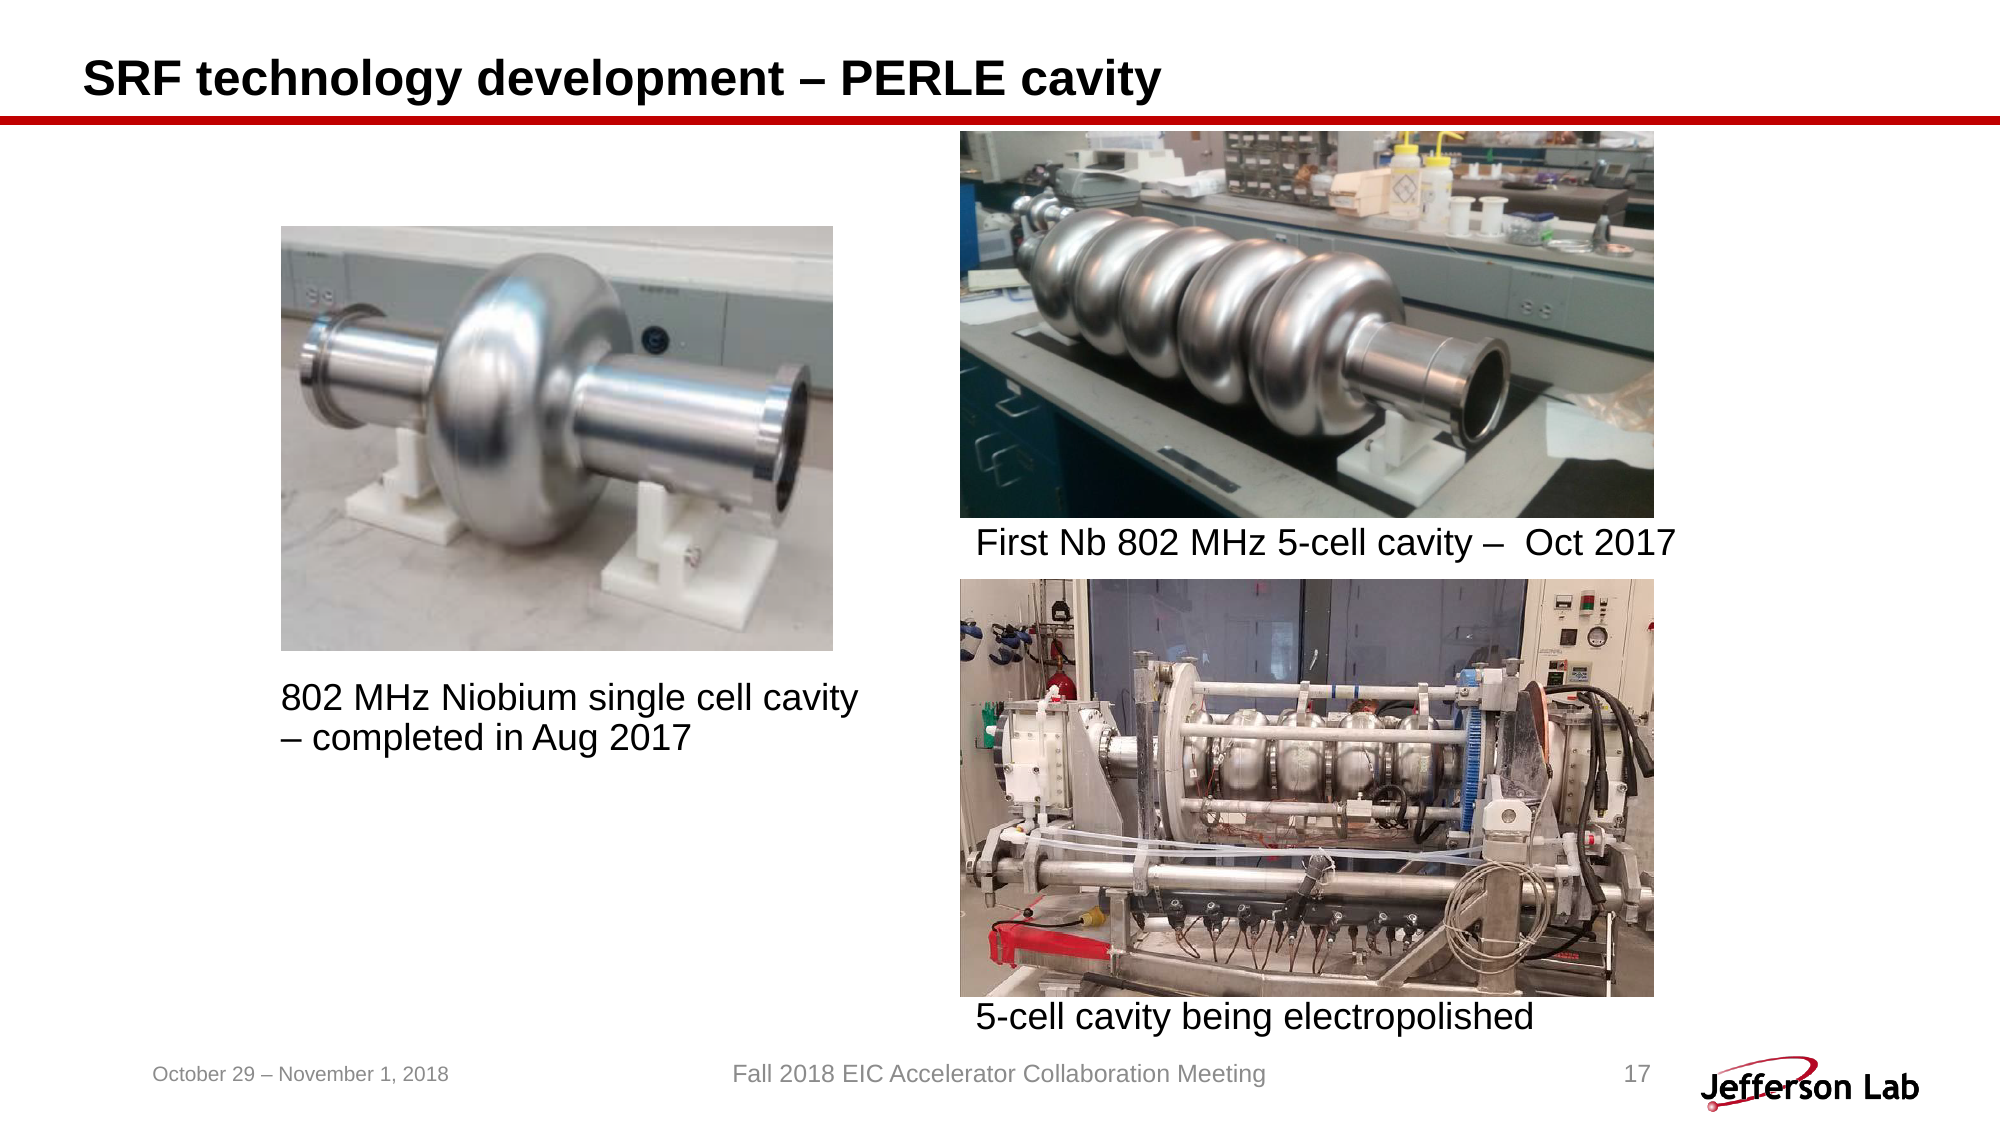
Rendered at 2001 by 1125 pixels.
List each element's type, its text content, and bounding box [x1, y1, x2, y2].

footer Fall 2018 EIC Accelerator Collaboration Meeting [662, 1042, 1338, 1103]
picture [960, 579, 1654, 997]
picture [1698, 1047, 1933, 1124]
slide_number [137, 1042, 588, 1103]
slide_number 17 [1412, 1042, 1863, 1103]
text_box 5-cell cavity being electropolished [960, 990, 1707, 1061]
text_box First Nb 802 MHz 5-cell cavity – Oct 2017 [960, 515, 1707, 586]
text_box 802 MHz Niobium single cell cavity – completed in Aug 2017 [265, 670, 903, 808]
picture [960, 131, 1654, 518]
title SRF technology development – PERLE cavity [67, 39, 1919, 120]
picture [281, 226, 833, 652]
